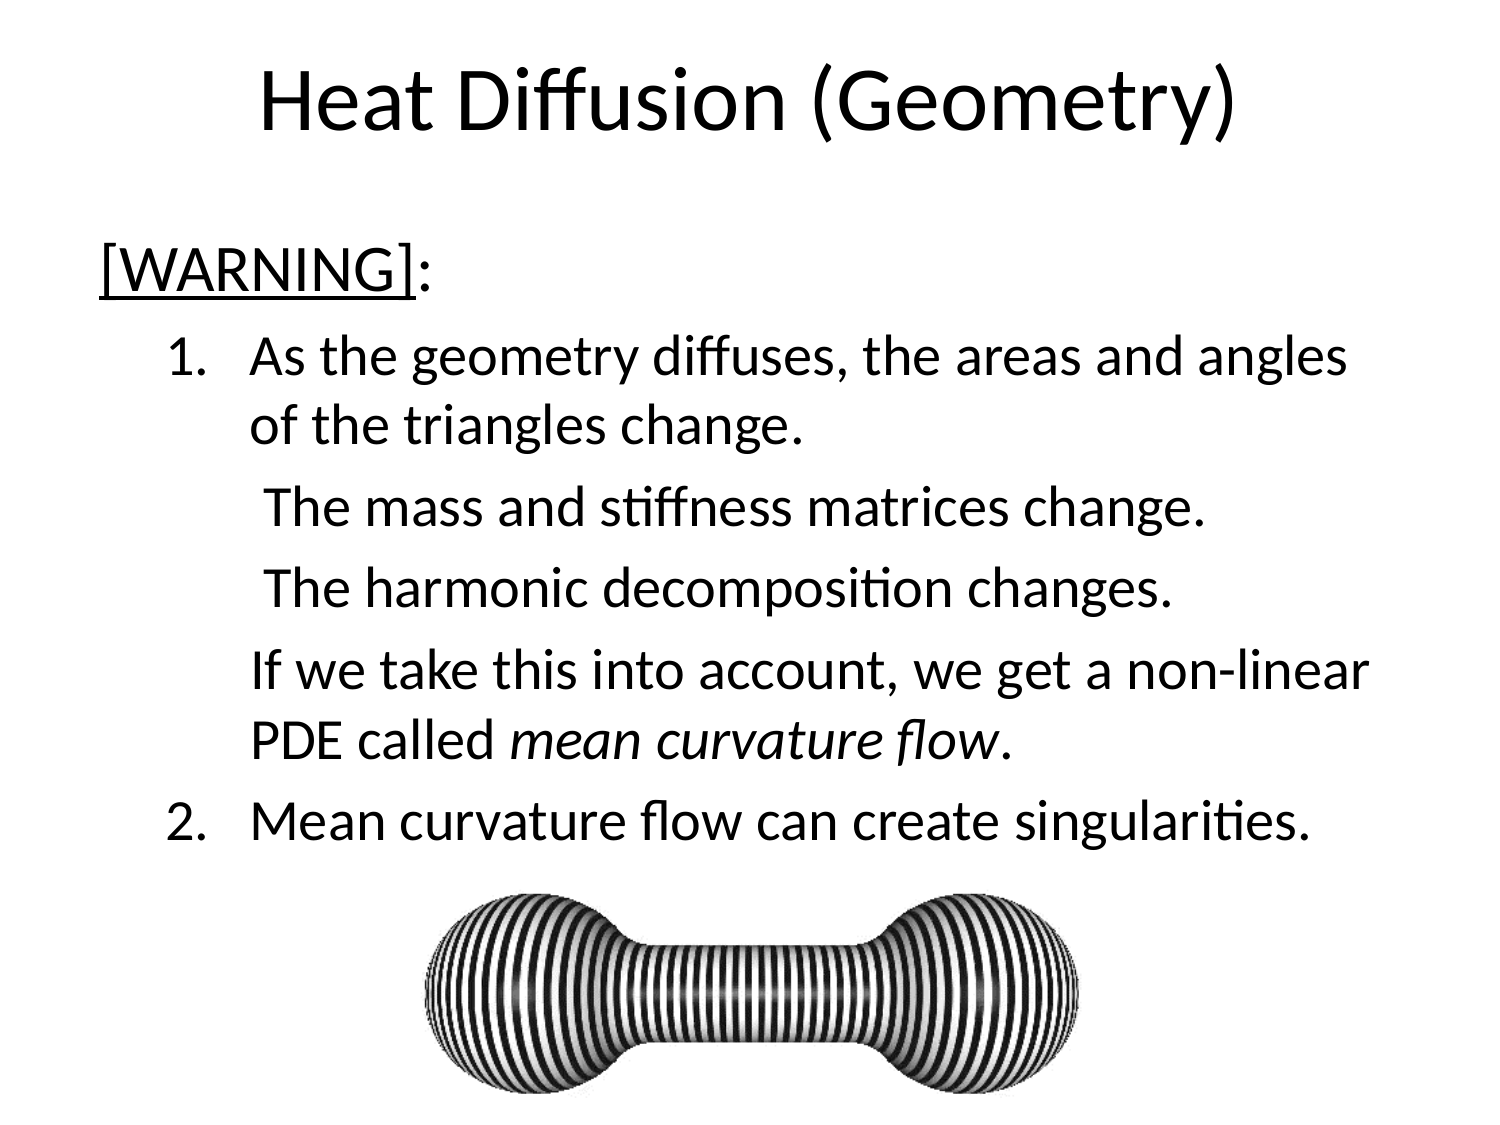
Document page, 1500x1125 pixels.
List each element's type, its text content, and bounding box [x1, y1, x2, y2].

title Heat Diffusion (Geometry) [75, 0, 1425, 188]
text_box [416, 862, 1088, 1125]
